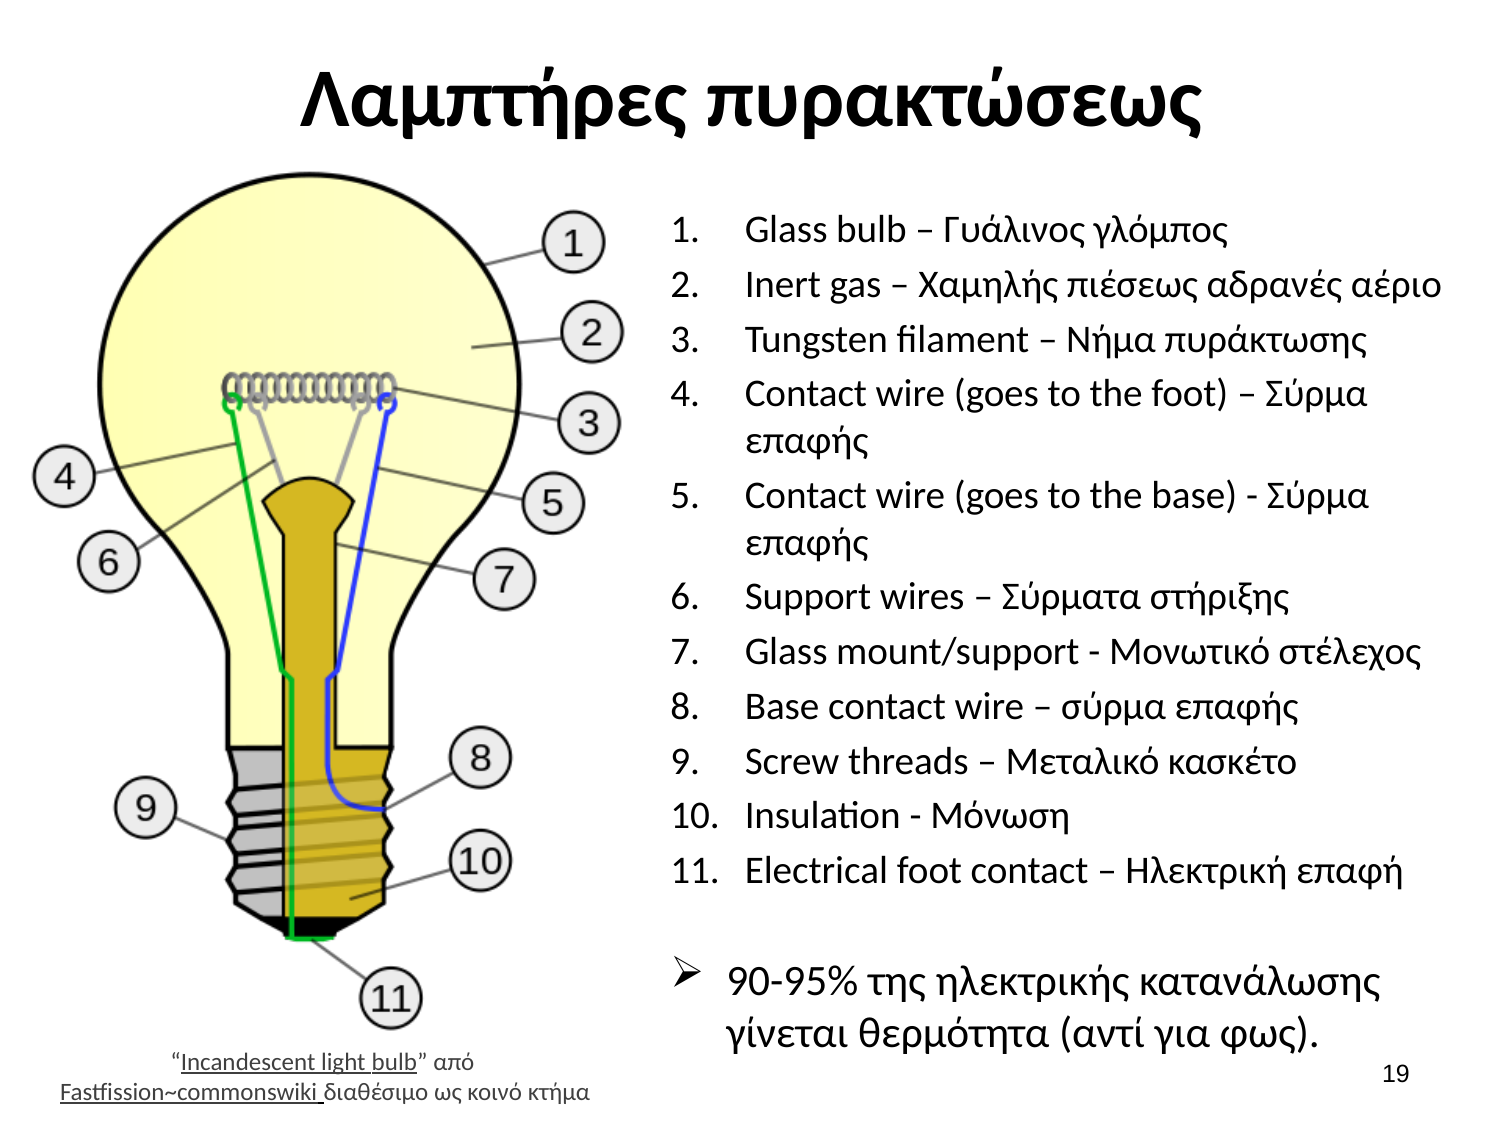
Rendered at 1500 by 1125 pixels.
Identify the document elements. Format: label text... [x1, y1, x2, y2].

slide_number 18 [1074, 1071, 1425, 1103]
title Λαμπτήρες πυρακτώσεως [76, 19, 1427, 169]
picture [17, 160, 634, 1039]
list Glass bulb – Γυάλινος γλόμπος Inert gas – Χαμηλής πιέσεως αδρανές αέριο Tungsten filament – Νήμα πυράκτωσης Contact wire (goes to the foot) – Σύρμα επαφής Contact wire (goes to the base) - Σύρμα επαφής Support wires – Σύρματα στήριξης Glass mount/support - Μονωτικό στέλεχος Base contact wire – σύρμα επαφής Screw threads – Μεταλικό κασκέτο Insulation - Μόνωση Electrical foot contact – Ηλεκτρική επαφή 90-95% της ηλεκτρικής κατανάλωσης γίνεται θερμότητα (αντί για φως). [655, 196, 1500, 1071]
text_box “Incandescent light bulb” από Fastfission~commonswiki διαθέσιμο ως κοινό κτήμα [30, 1047, 621, 1113]
